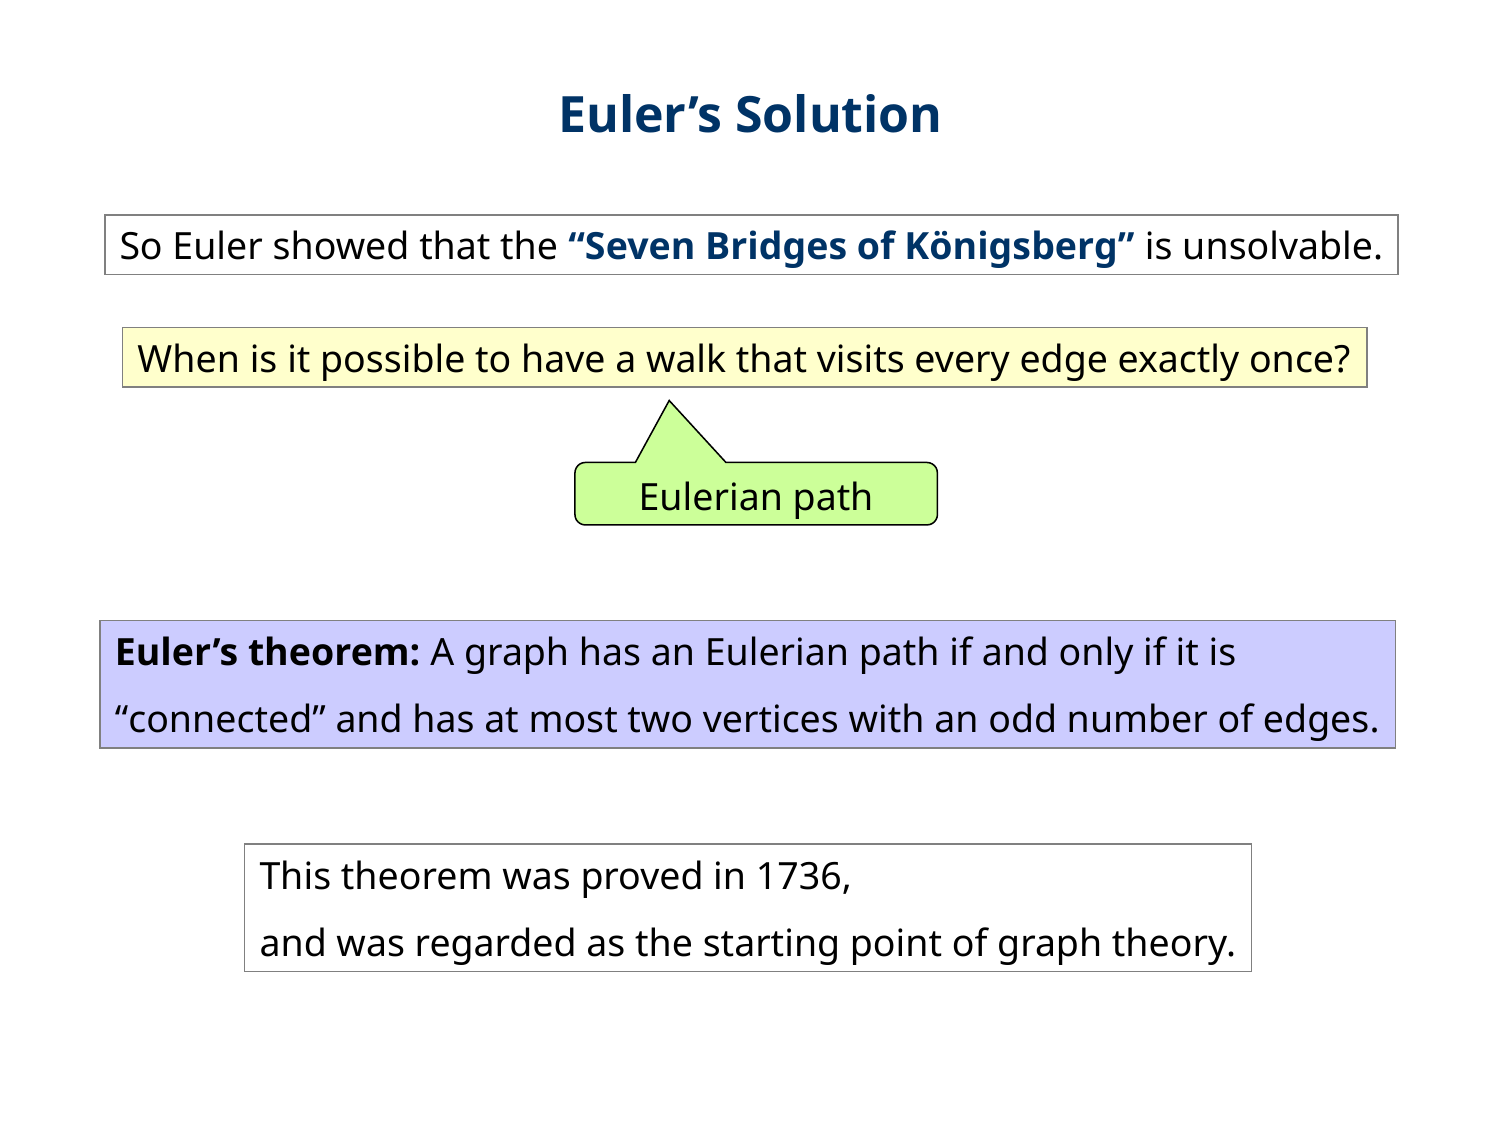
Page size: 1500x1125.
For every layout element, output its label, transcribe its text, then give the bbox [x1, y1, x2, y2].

text_box Eulerian path [574, 400, 938, 525]
text_box Euler’s theorem: A graph has an Eulerian path if and only if it is “connected” and has at most two vertices with an odd number of edges. [100, 620, 1396, 748]
text_box When is it possible to have a walk that visits every edge exactly once? [122, 327, 1367, 387]
text_box This theorem was proved in 1736, and was regarded as the starting point of graph theory. [244, 844, 1252, 972]
text_box So Euler showed that the “Seven Bridges of Königsberg” is unsolvable. [104, 214, 1399, 275]
text_box Euler’s Solution [543, 74, 958, 150]
